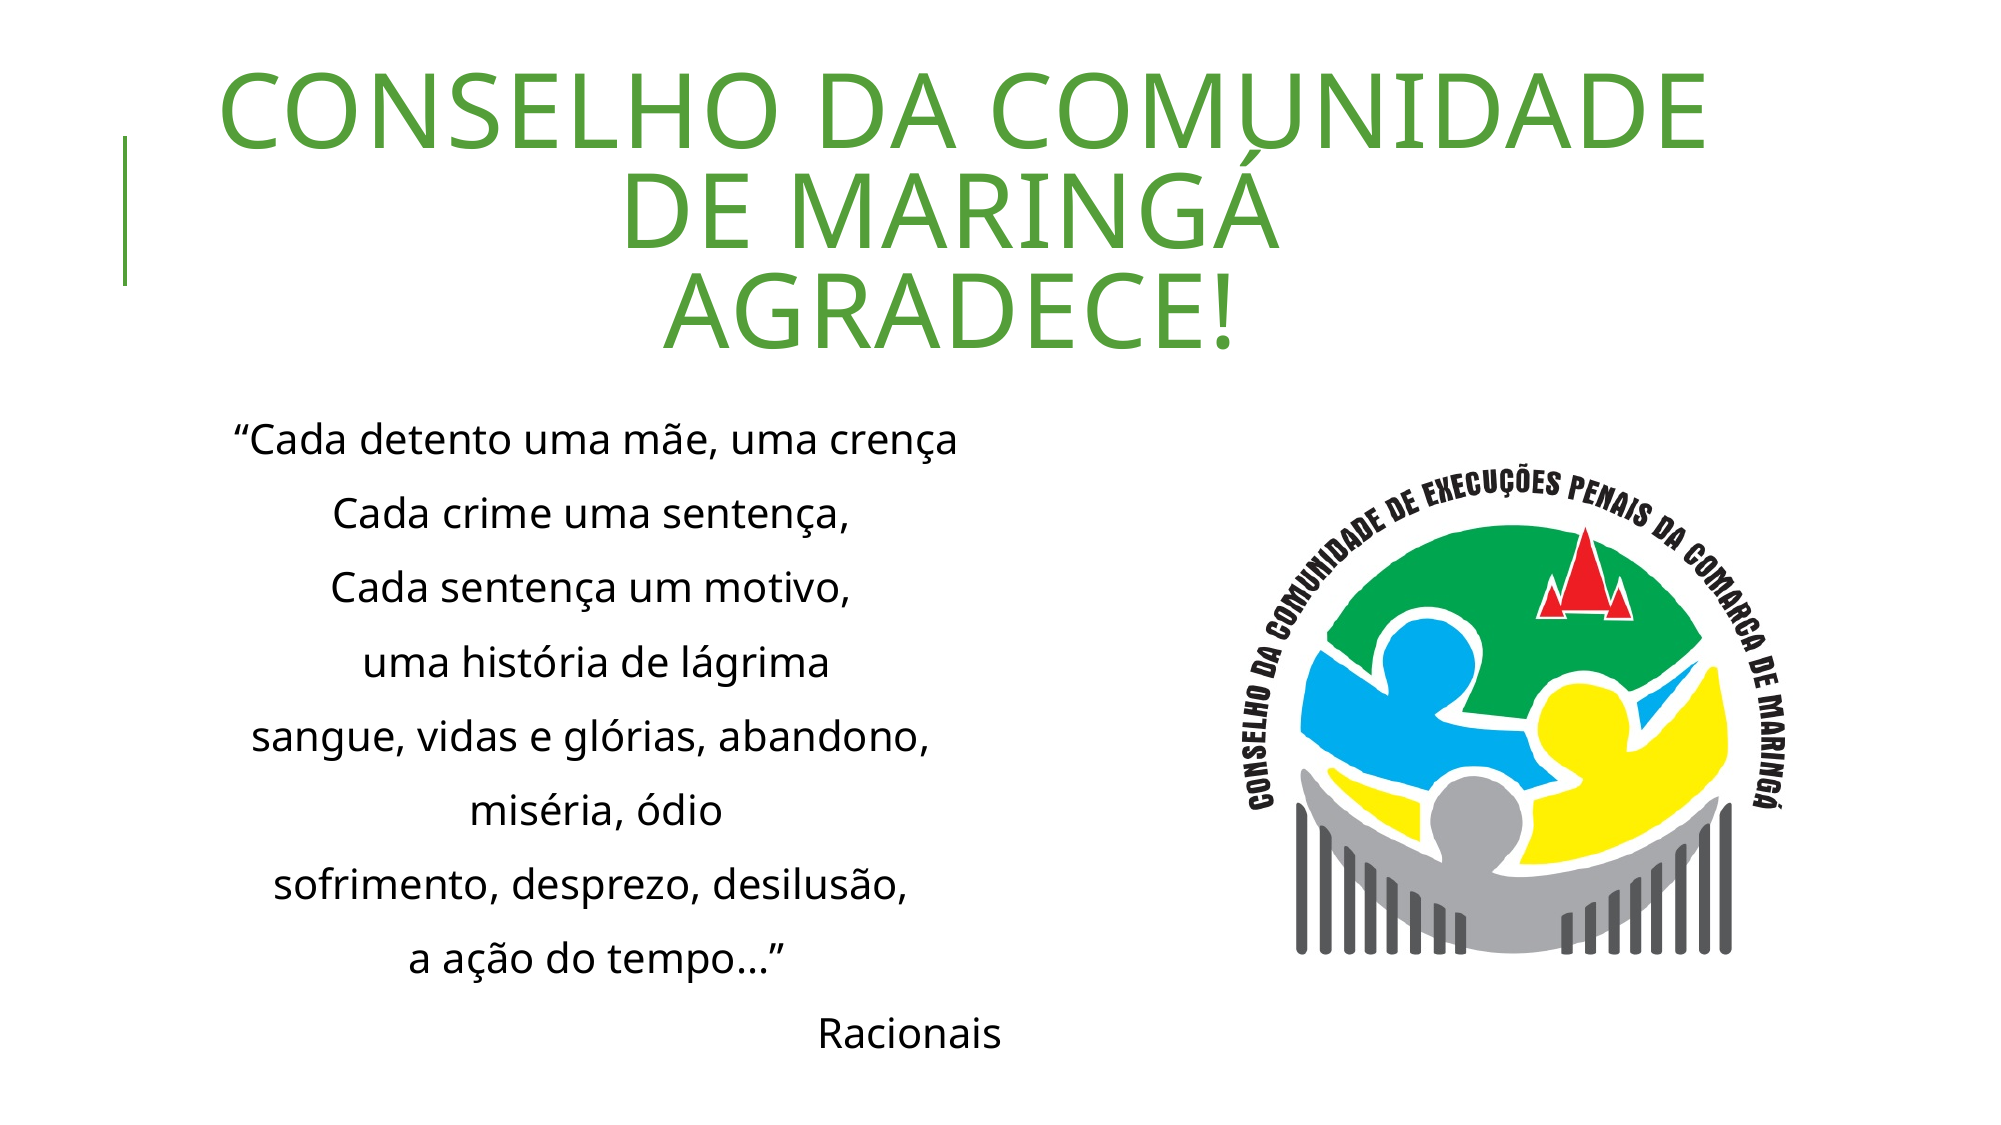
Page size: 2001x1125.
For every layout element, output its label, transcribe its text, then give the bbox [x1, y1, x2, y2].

list “Cada detento uma mãe, uma crença Cada crime uma sentença, Cada sentença um motivo, uma história de lágrima sangue, vidas e glórias, abandono, miséria, ódio sofrimento, desprezo, desilusão, a ação do tempo...” Racionais [168, 411, 1011, 1003]
title Conselho da Comunidade de Maringá Agradece! [168, 96, 1763, 342]
picture [1206, 443, 1840, 971]
